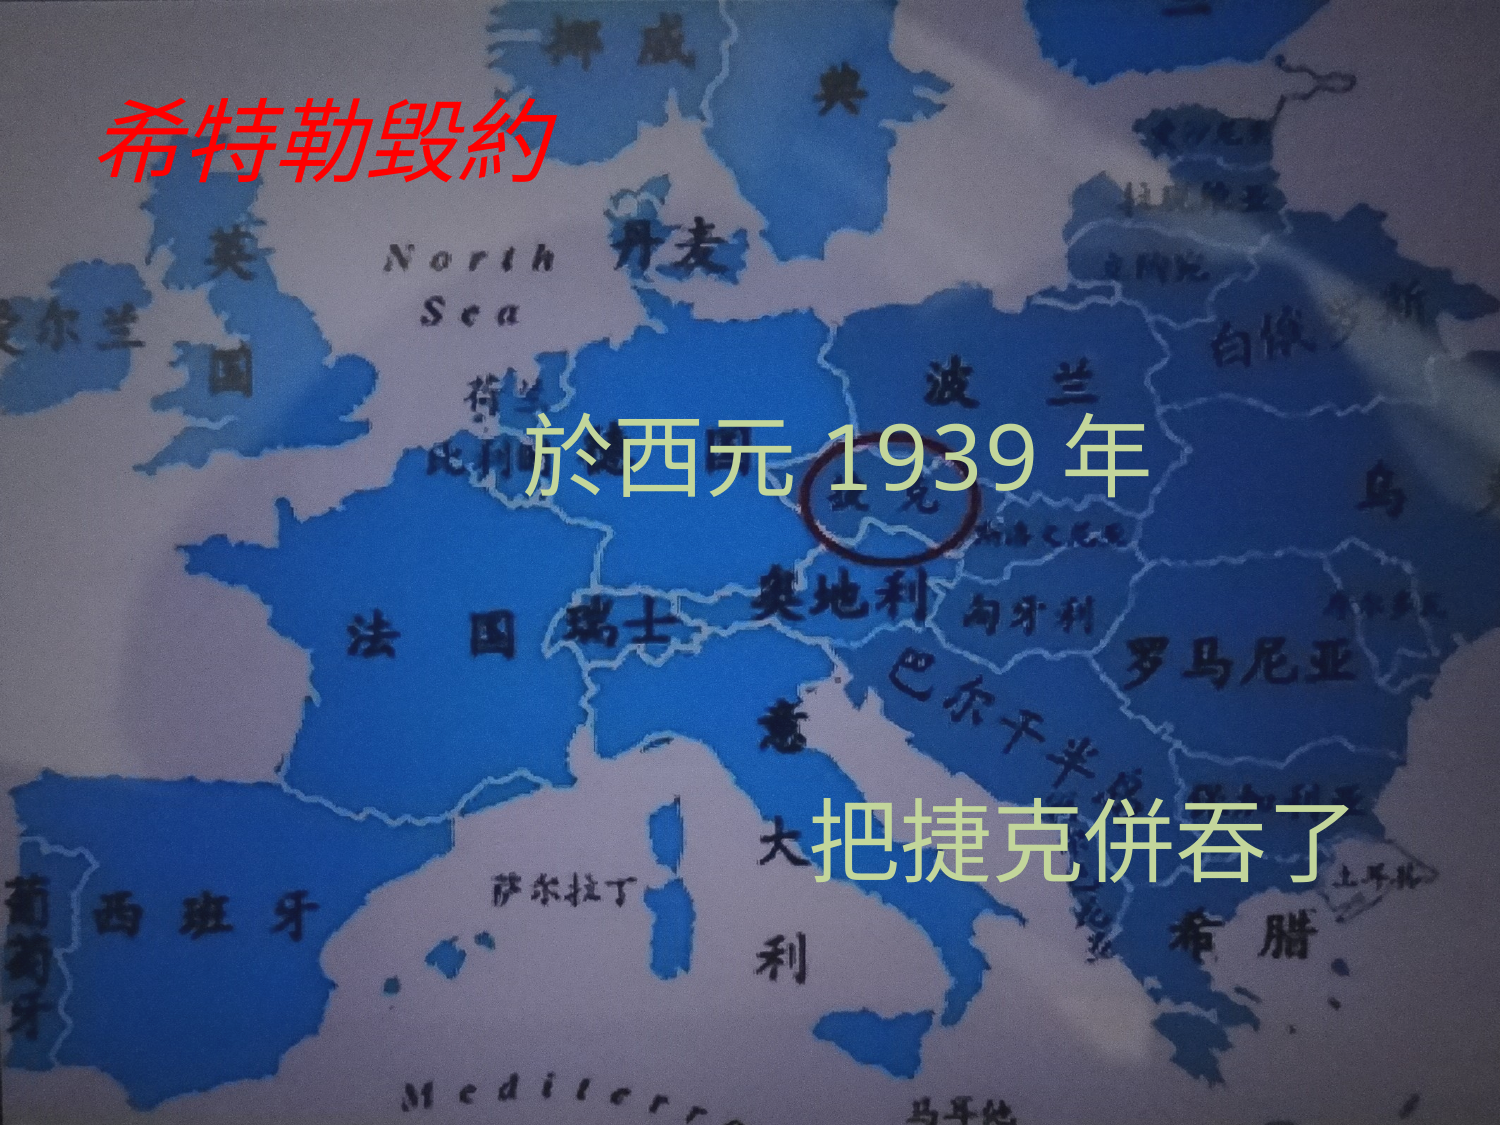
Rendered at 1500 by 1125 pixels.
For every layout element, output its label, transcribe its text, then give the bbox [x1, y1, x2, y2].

title 希特勒毀約 [75, 45, 1425, 233]
picture [0, 0, 1500, 1125]
list 於西元1939年 把捷克併吞了 [75, 262, 1425, 1005]
